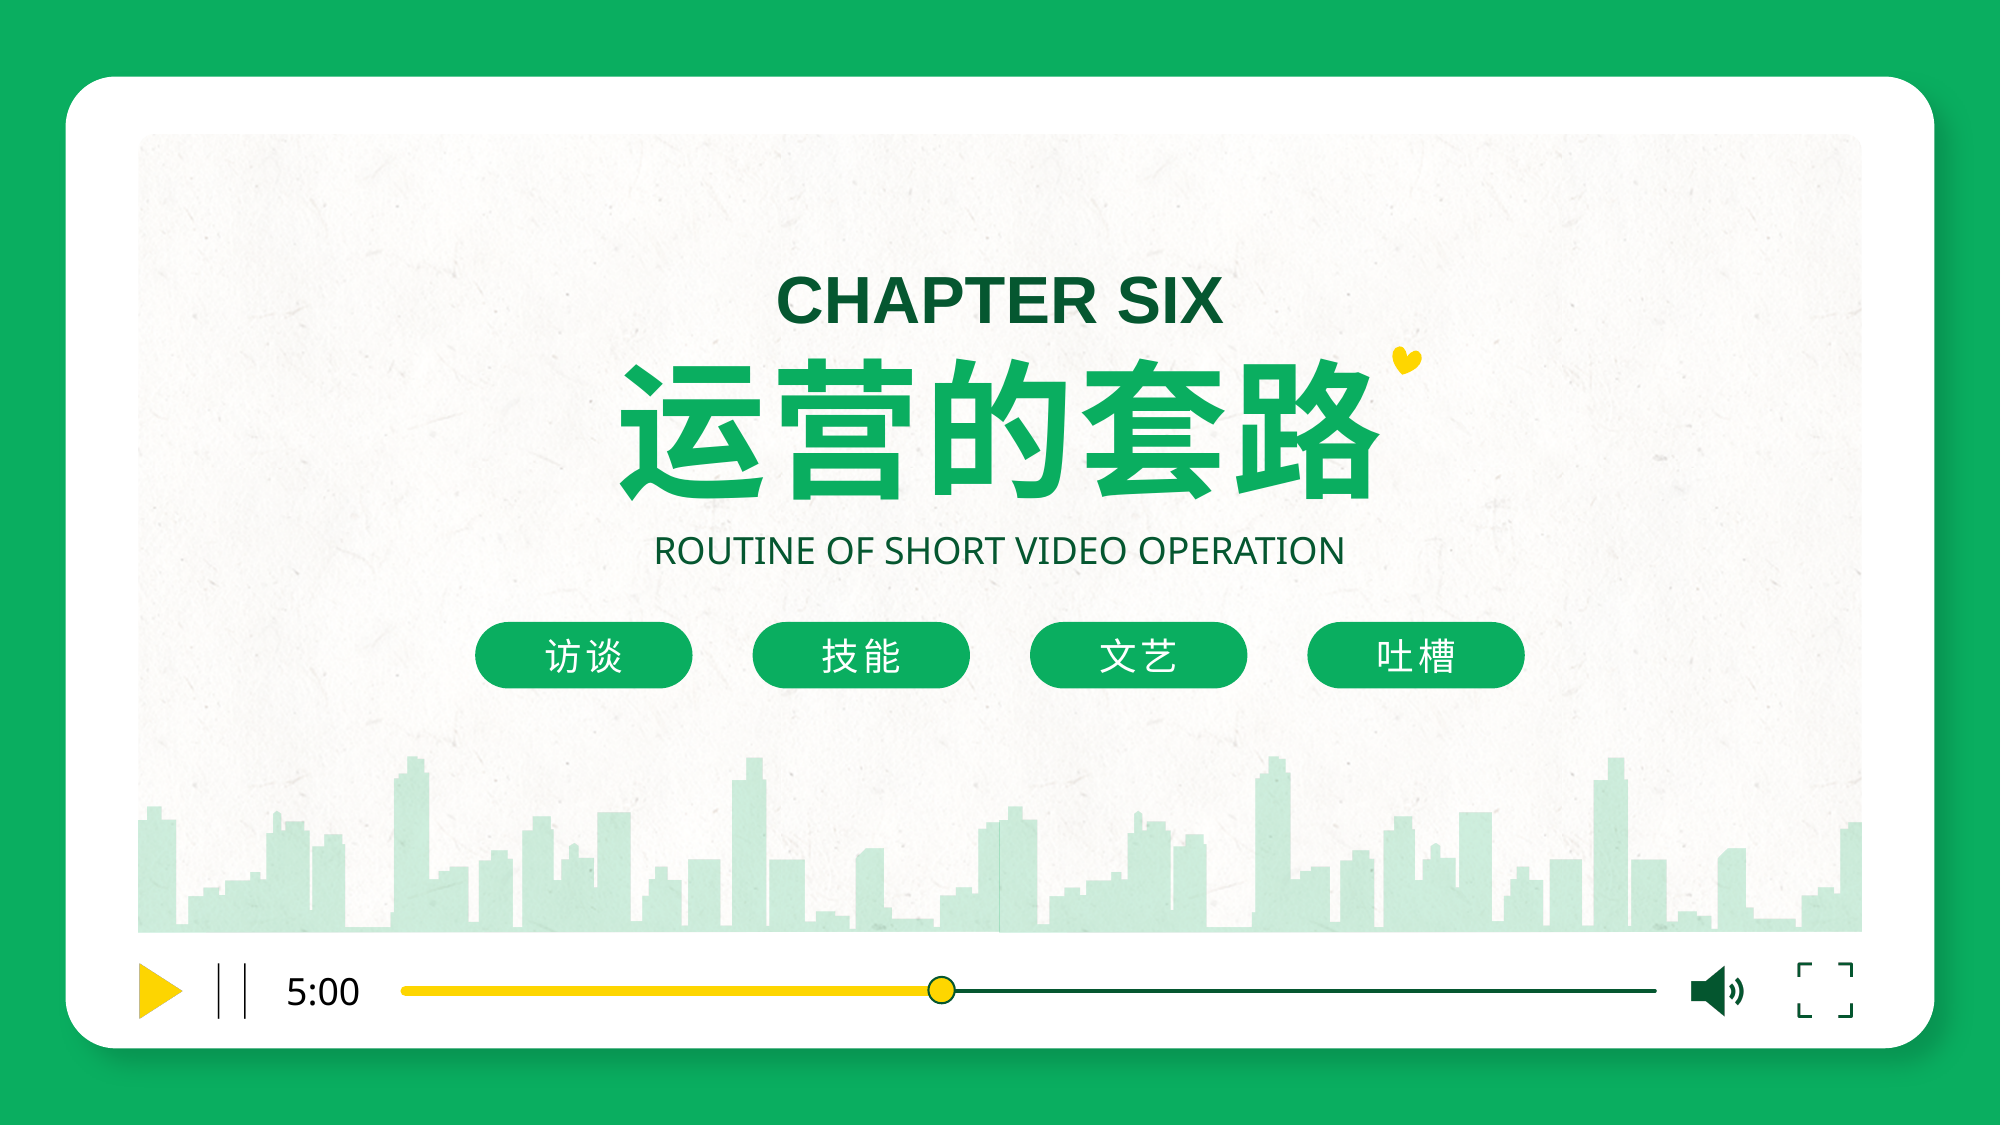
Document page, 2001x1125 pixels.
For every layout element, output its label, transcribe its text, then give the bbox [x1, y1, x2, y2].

picture [125, 955, 268, 1027]
picture [1682, 955, 1754, 1027]
text_box CHAPTER SIX [646, 249, 1354, 328]
picture [1790, 955, 1860, 1025]
picture [138, 134, 1862, 933]
text_box ROUTINE OF SHORT VIDEO OPERATION [638, 520, 1362, 580]
text_box 吐槽 [1307, 622, 1525, 689]
text_box 文艺 [1030, 622, 1248, 689]
text_box 访谈 [475, 622, 693, 689]
text_box 技能 [752, 622, 970, 689]
text_box 运营的套路 [552, 328, 1448, 524]
